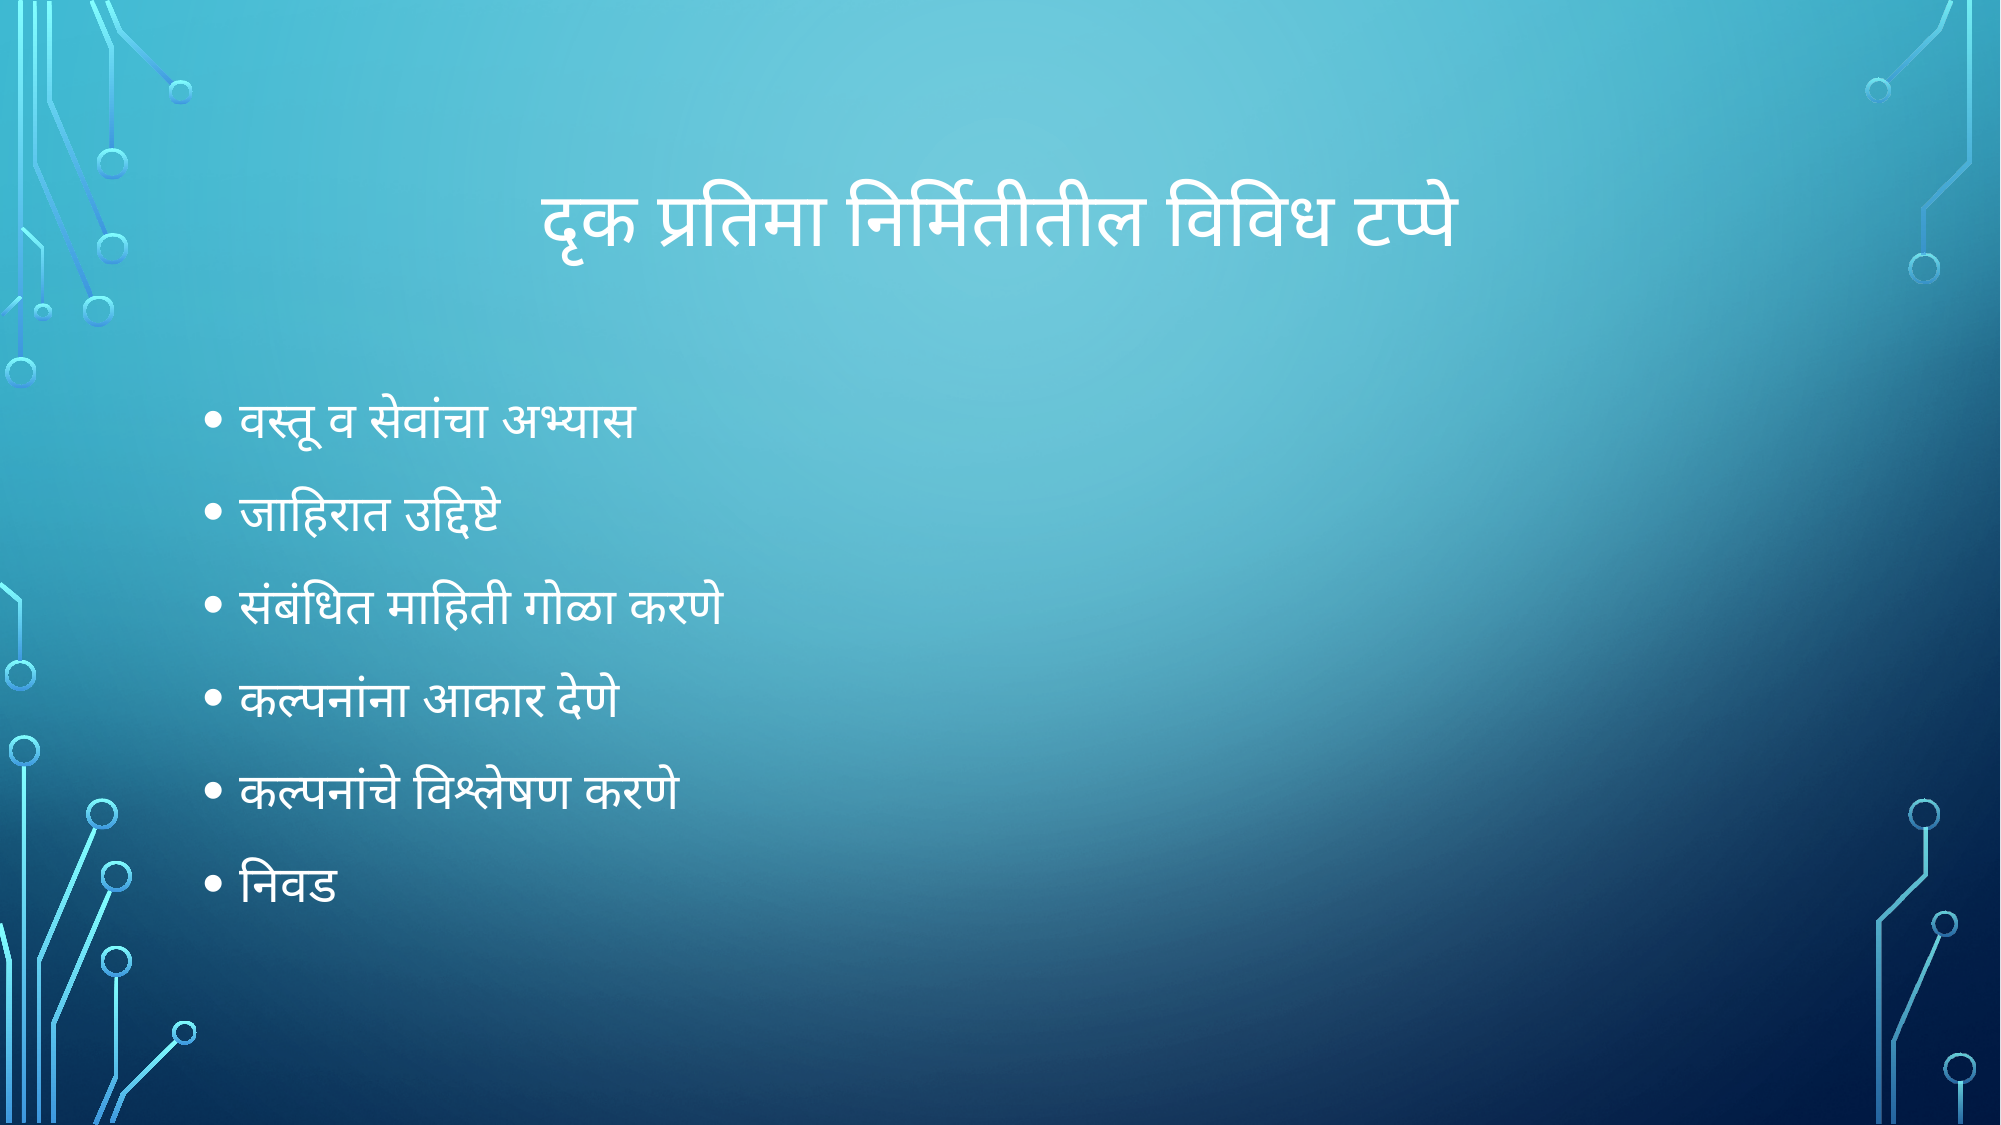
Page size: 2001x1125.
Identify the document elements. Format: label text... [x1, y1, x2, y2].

list वस्तू व सेवांचा अभ्यास जाहिरात उद्दिष्टे संबंधित माहिती गोळा करणे कल्पनांना आकार देणे कल्पनांचे विश्लेषण करणे निवड [187, 369, 1813, 950]
title दृक प्रतिमा निर्मितीतील विविध टप्पे [187, 101, 1813, 344]
